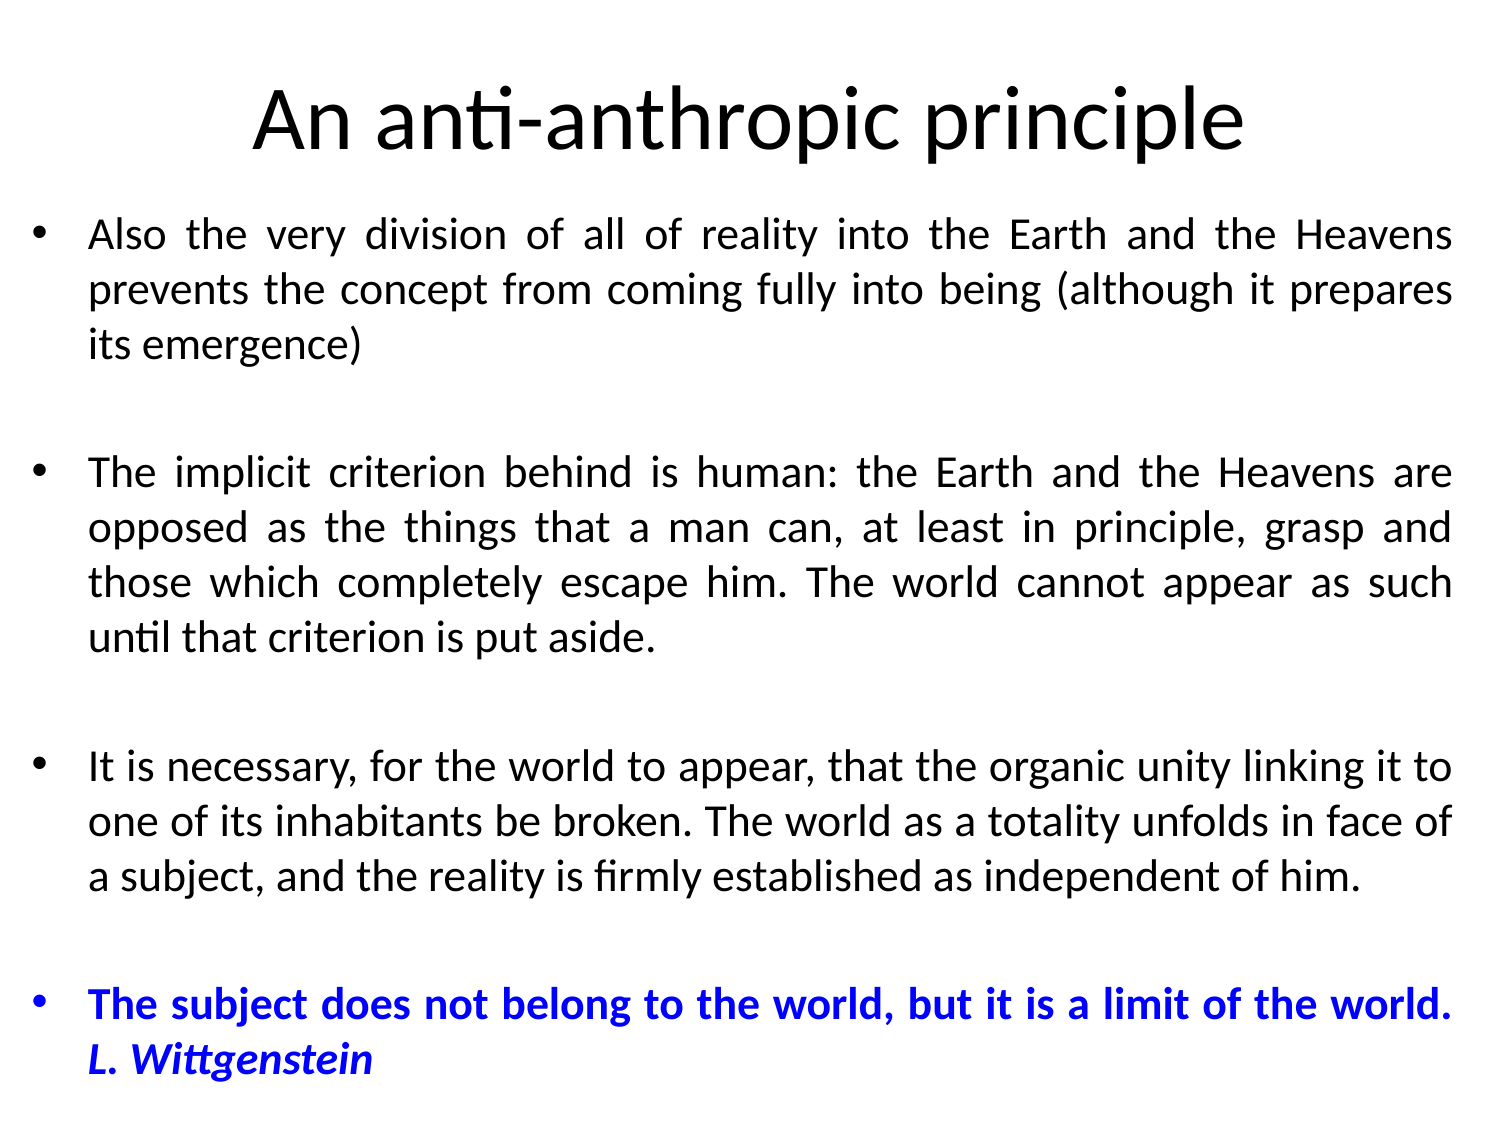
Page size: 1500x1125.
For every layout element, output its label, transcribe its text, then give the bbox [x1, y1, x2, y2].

title An anti-anthropic principle [75, 19, 1425, 196]
list Also the very division of all of reality into the Earth and the Heavens prevents the concept from coming fully into being (although it prepares its emergence) The implicit criterion behind is human: the Earth and the Heavens are opposed as the things that a man can, at least in principle, grasp and those which completely escape him. The world cannot appear as such until that criterion is put aside. It is necessary, for the world to appear, that the organic unity linking it to one of its inhabitants be broken. The world as a totality unfolds in face of a subject, and the reality is firmly established as independent of him. The subject does not belong to the world, but it is a limit of the world. L. Wittgenstein [16, 196, 1470, 1099]
